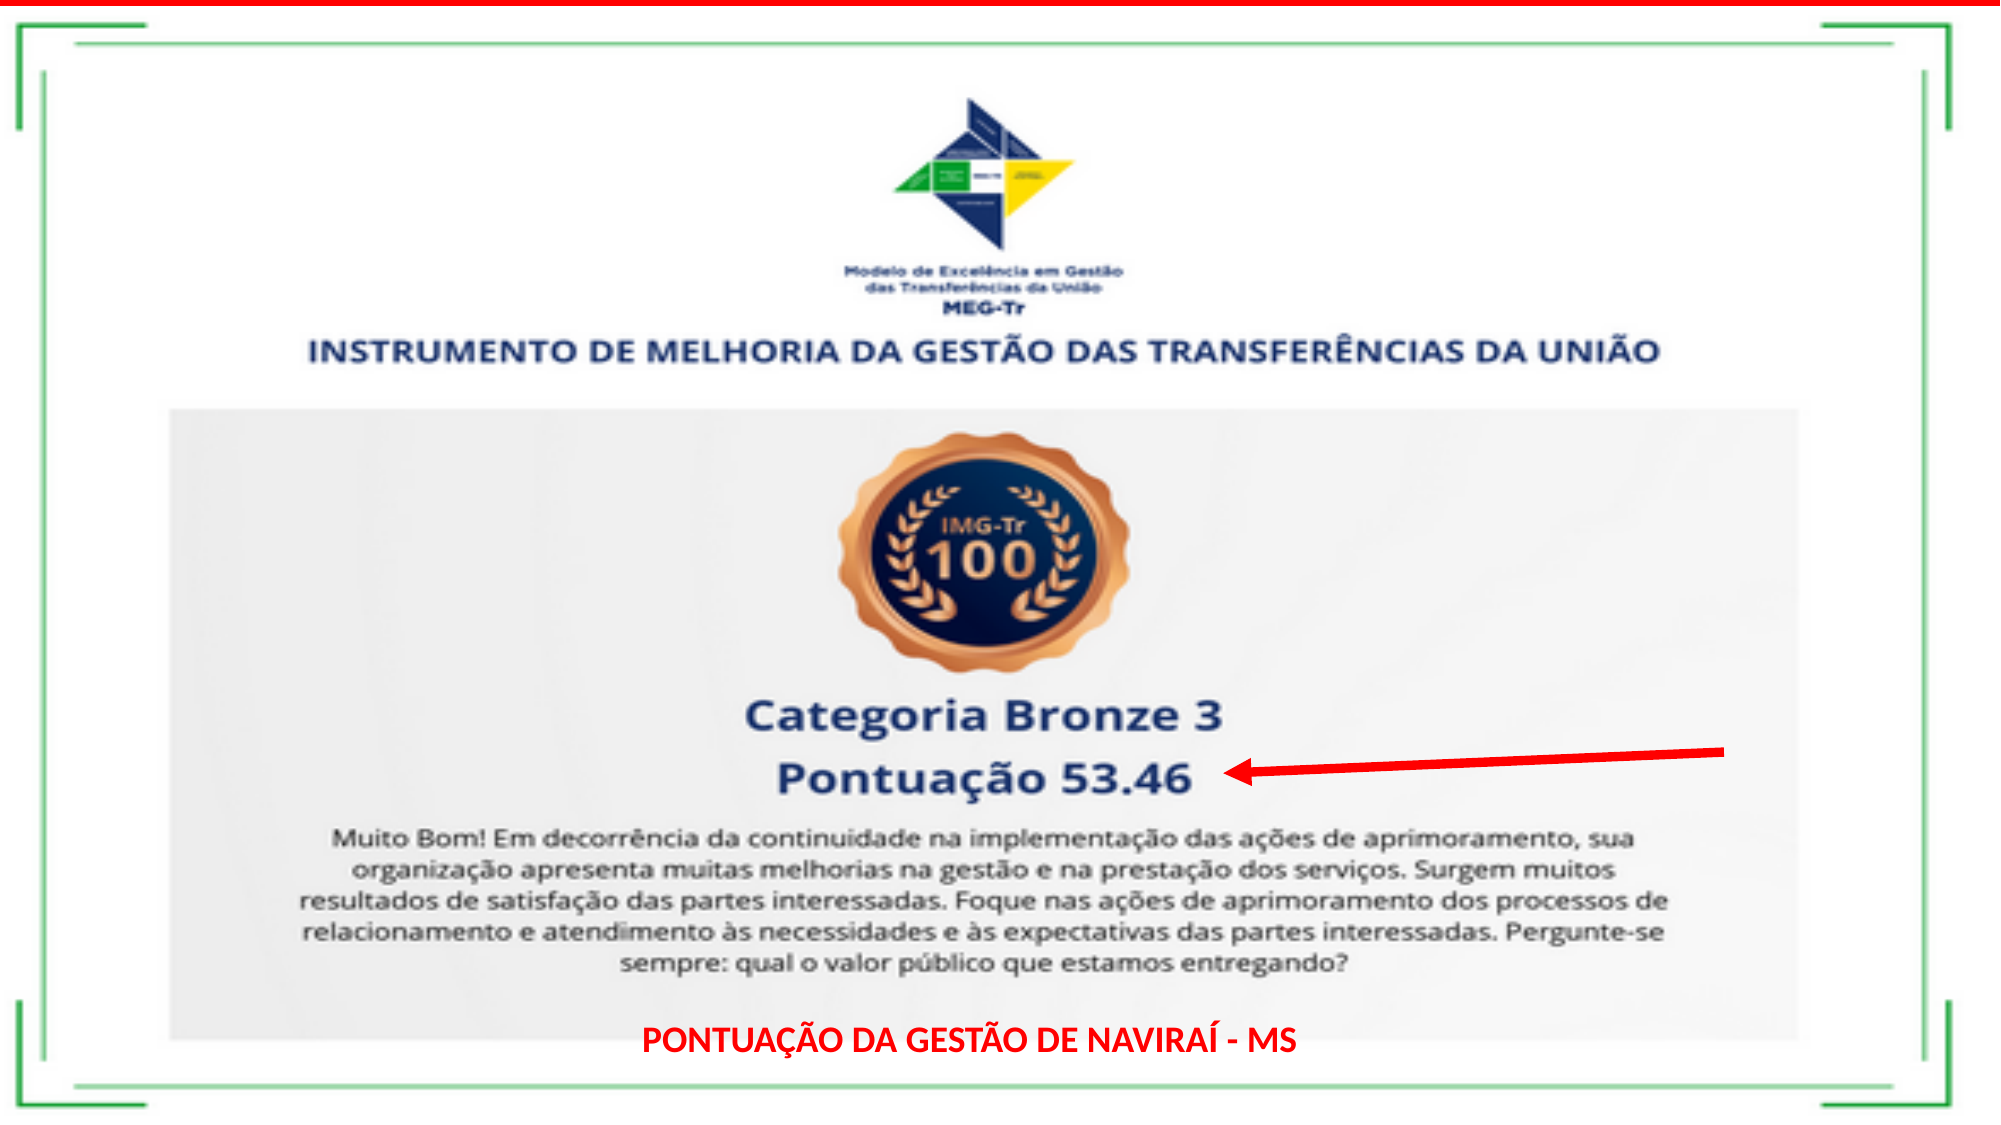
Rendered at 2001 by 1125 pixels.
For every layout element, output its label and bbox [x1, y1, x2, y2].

picture [0, 5, 2000, 1125]
text_box [1223, 752, 1724, 774]
